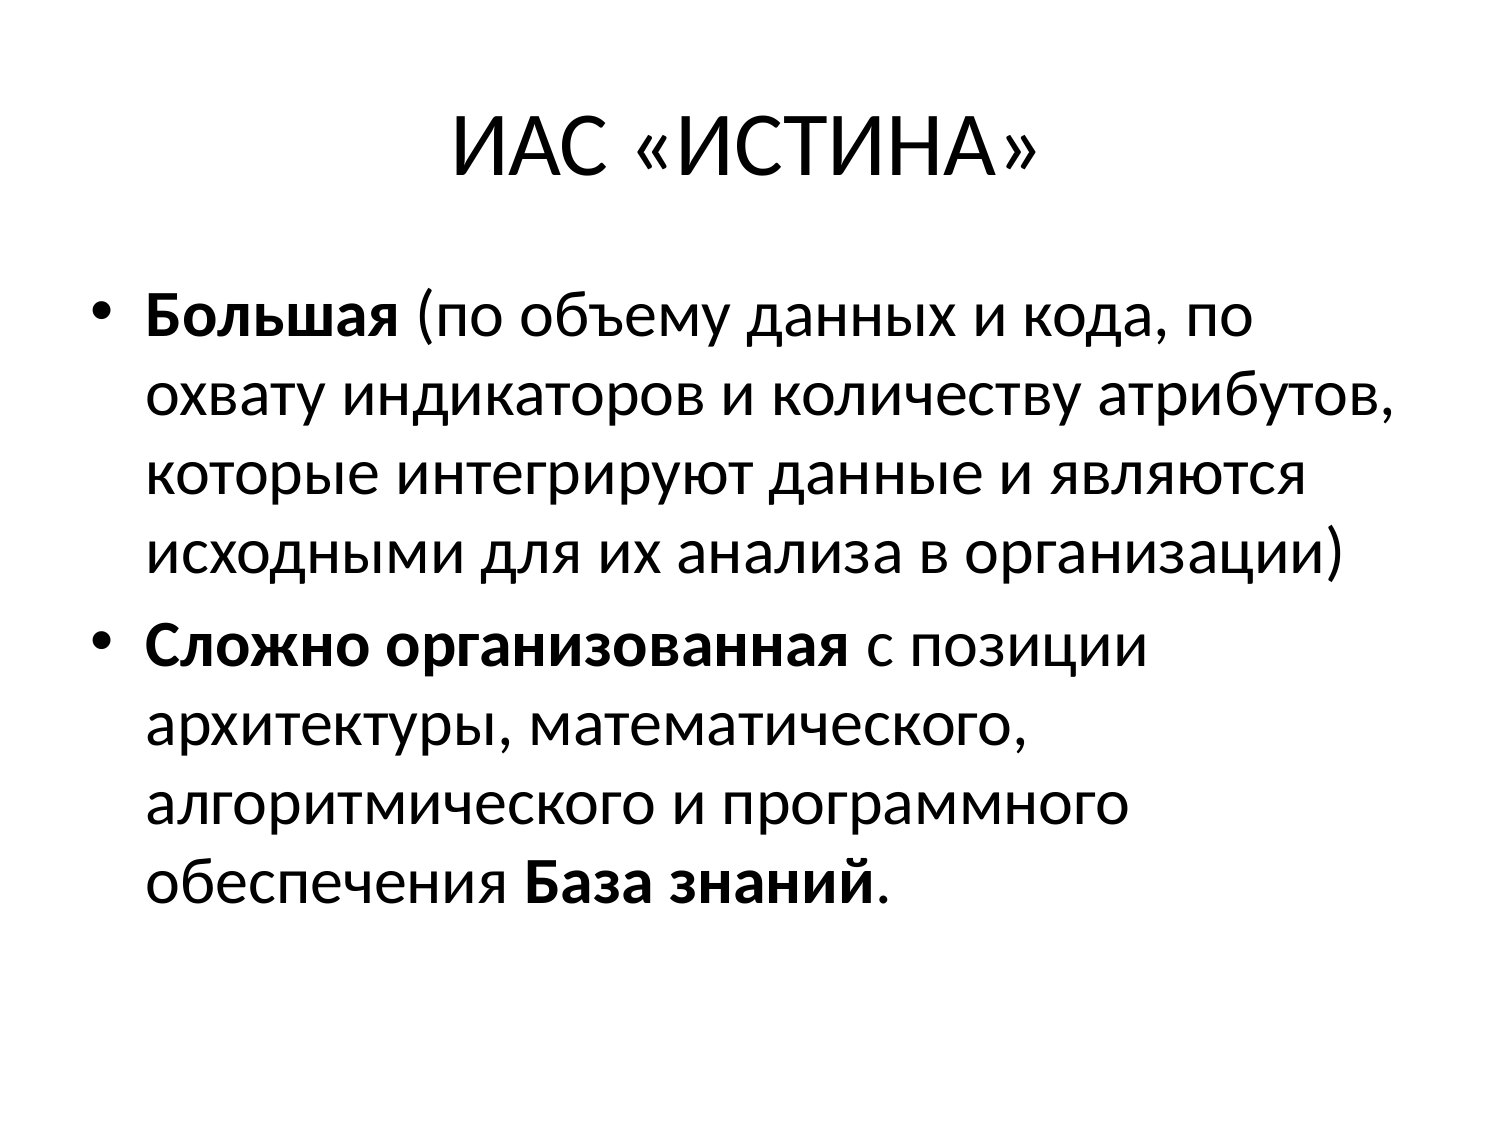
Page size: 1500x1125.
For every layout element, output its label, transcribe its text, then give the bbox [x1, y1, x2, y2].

title ИАС «ИСТИНА» [75, 45, 1425, 233]
list Большая (по объему данных и кода, по охвату индикаторов и количеству атрибутов, которые интегрируют данные и являются исходными для их анализа в организации) Сложно организованная с позиции архитектуры, математического, алгоритмического и программного обеспечения База знаний. [75, 262, 1425, 1005]
